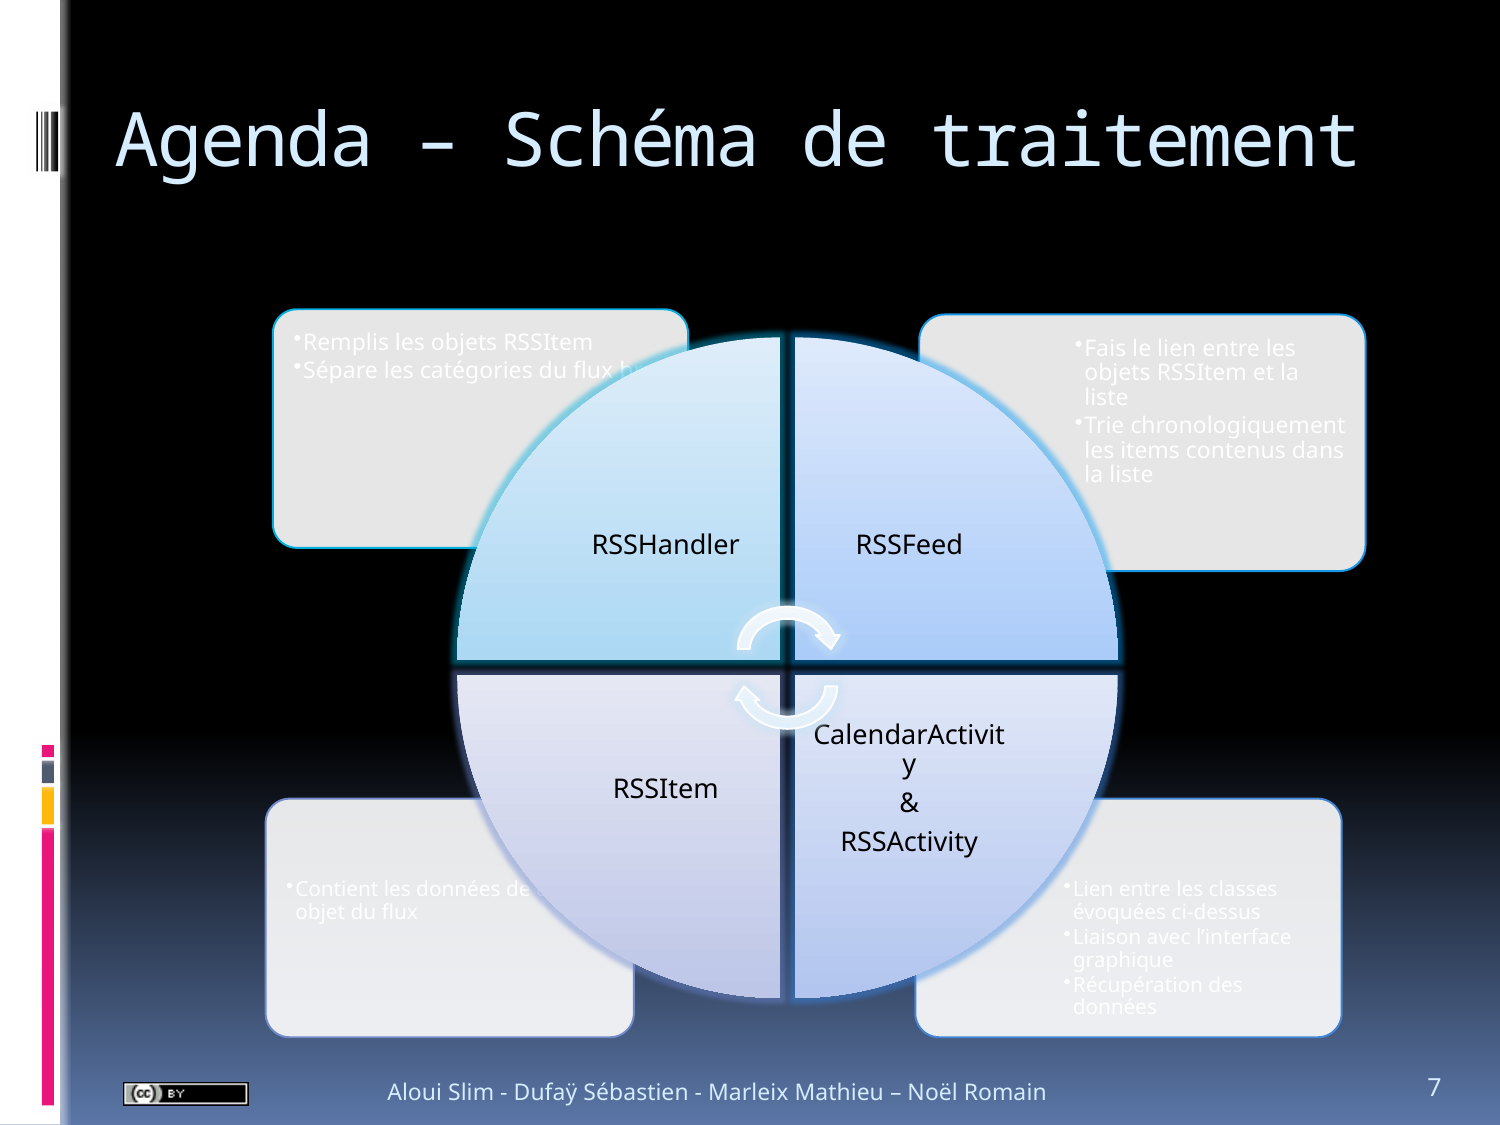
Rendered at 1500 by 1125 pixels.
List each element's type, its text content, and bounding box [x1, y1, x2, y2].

footer Aloui Slim - Dufaÿ Sébastien - Marleix Mathieu – Noël Romain [150, 1052, 1063, 1113]
slide_number 7 [1412, 1052, 1488, 1113]
title Agenda – Schéma de traitement [100, 83, 1459, 234]
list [149, 292, 1426, 1044]
picture [123, 1081, 250, 1107]
